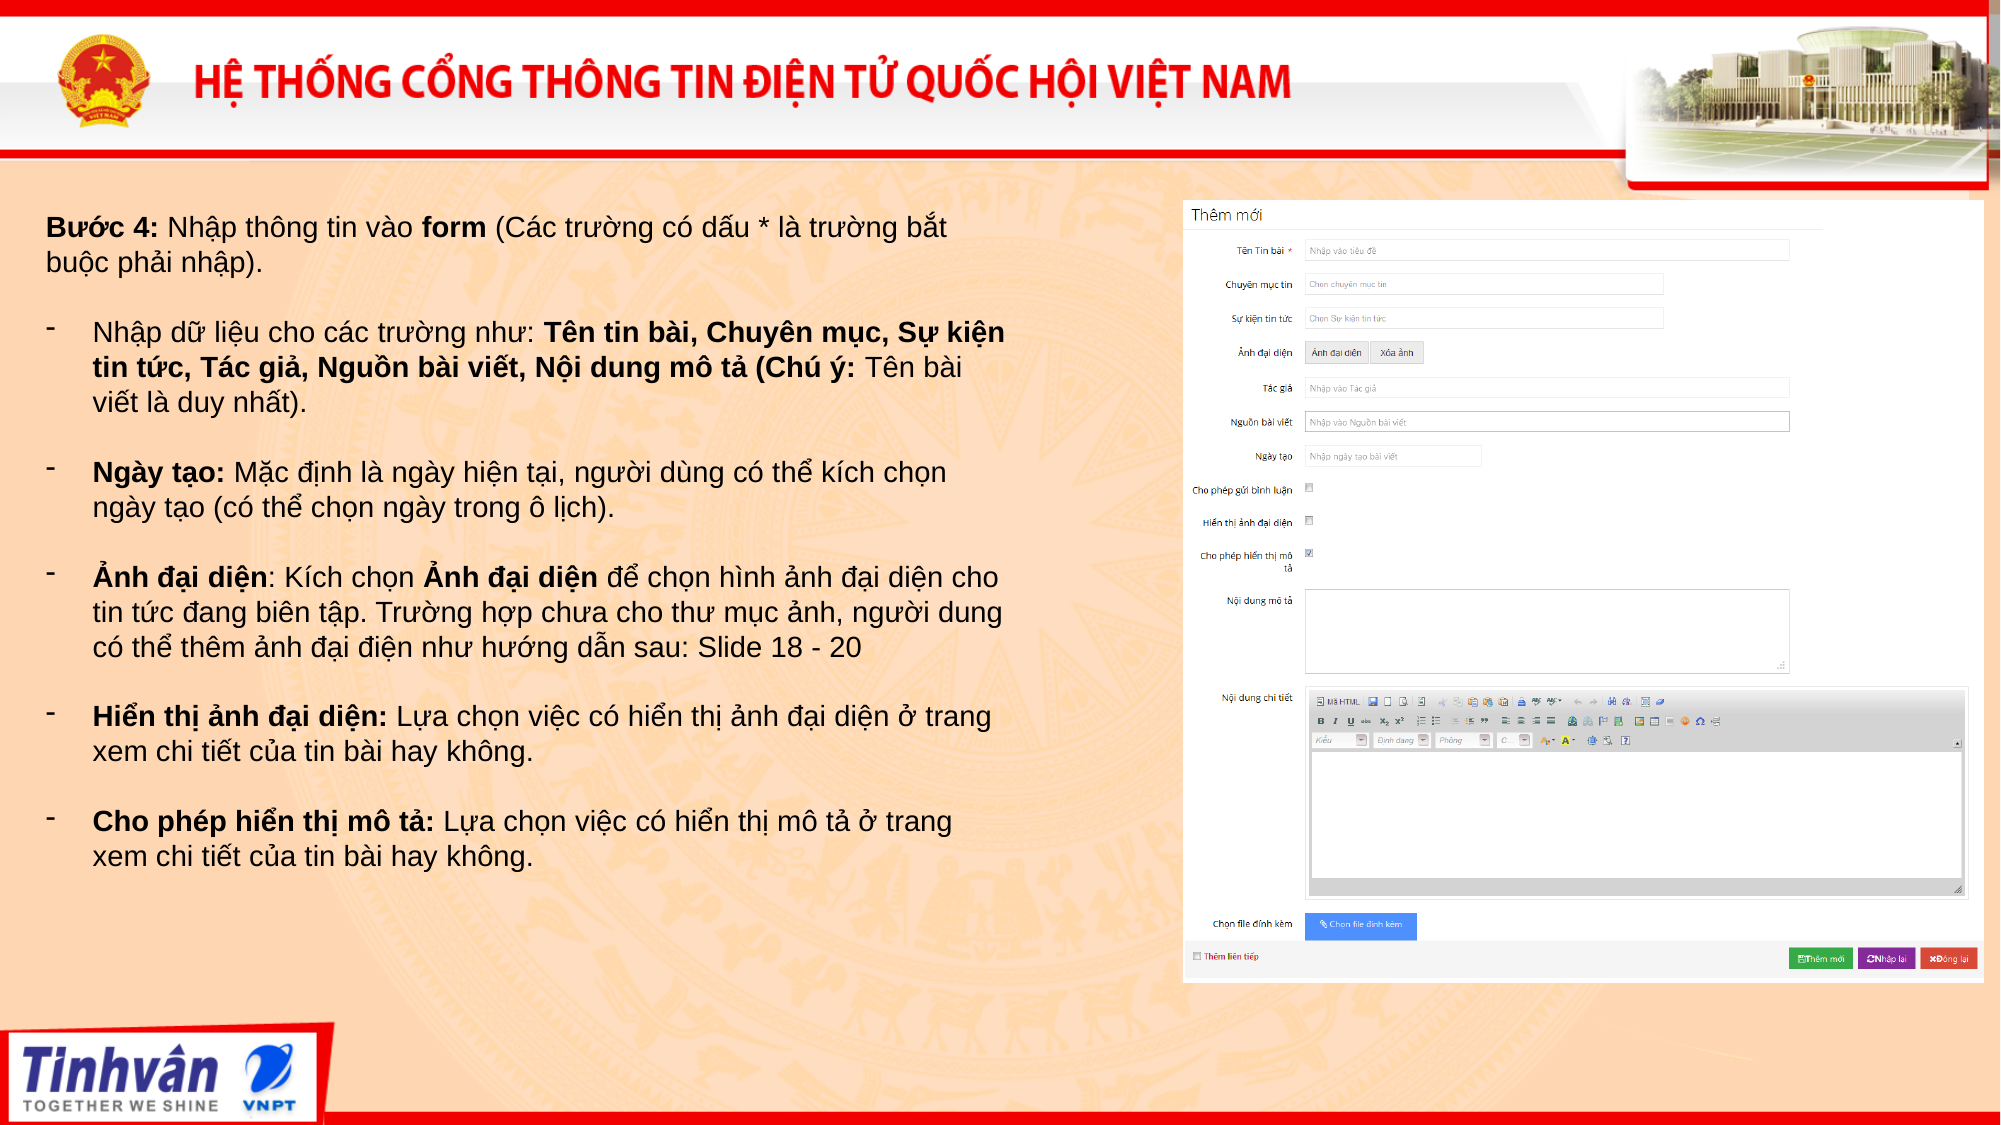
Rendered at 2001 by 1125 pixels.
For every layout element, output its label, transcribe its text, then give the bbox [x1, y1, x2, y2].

picture [0, 0, 2001, 1125]
text_box Bước 4: Nhập thông tin vào form (Các trường có dấu * là trường bắt buộc phải nhập). Nhập dữ liệu cho các trường như: Tên tin bài, Chuyên mục, Sự kiện tin tức, Tác giả, Nguồn bài viết, Nội dung mô tả (Chú ý: Tên bài viết là duy nhất). Ngày tạo: Mặc định là ngày hiện tại, người dùng có thể kích chọn ngày tạo (có thể chọn ngày trong ô lịch). Ảnh đại diện: Kích chọn Ảnh đại diện để chọn hình ảnh đại diện cho tin tức đang biên tập. Trường hợp chưa cho thư mục ảnh, người dung có thể thêm ảnh đại điện như hướng dẫn sau: Slide 18 - 20 Hiển thị ảnh đại diện: Lựa chọn việc có hiển thị ảnh đại diện ở trang xem chi tiết của tin bài hay không. Cho phép hiển thị mô tả: Lựa chọn việc có hiển thị mô tả ở trang xem chi tiết của tin bài hay không. [31, 200, 1031, 1020]
